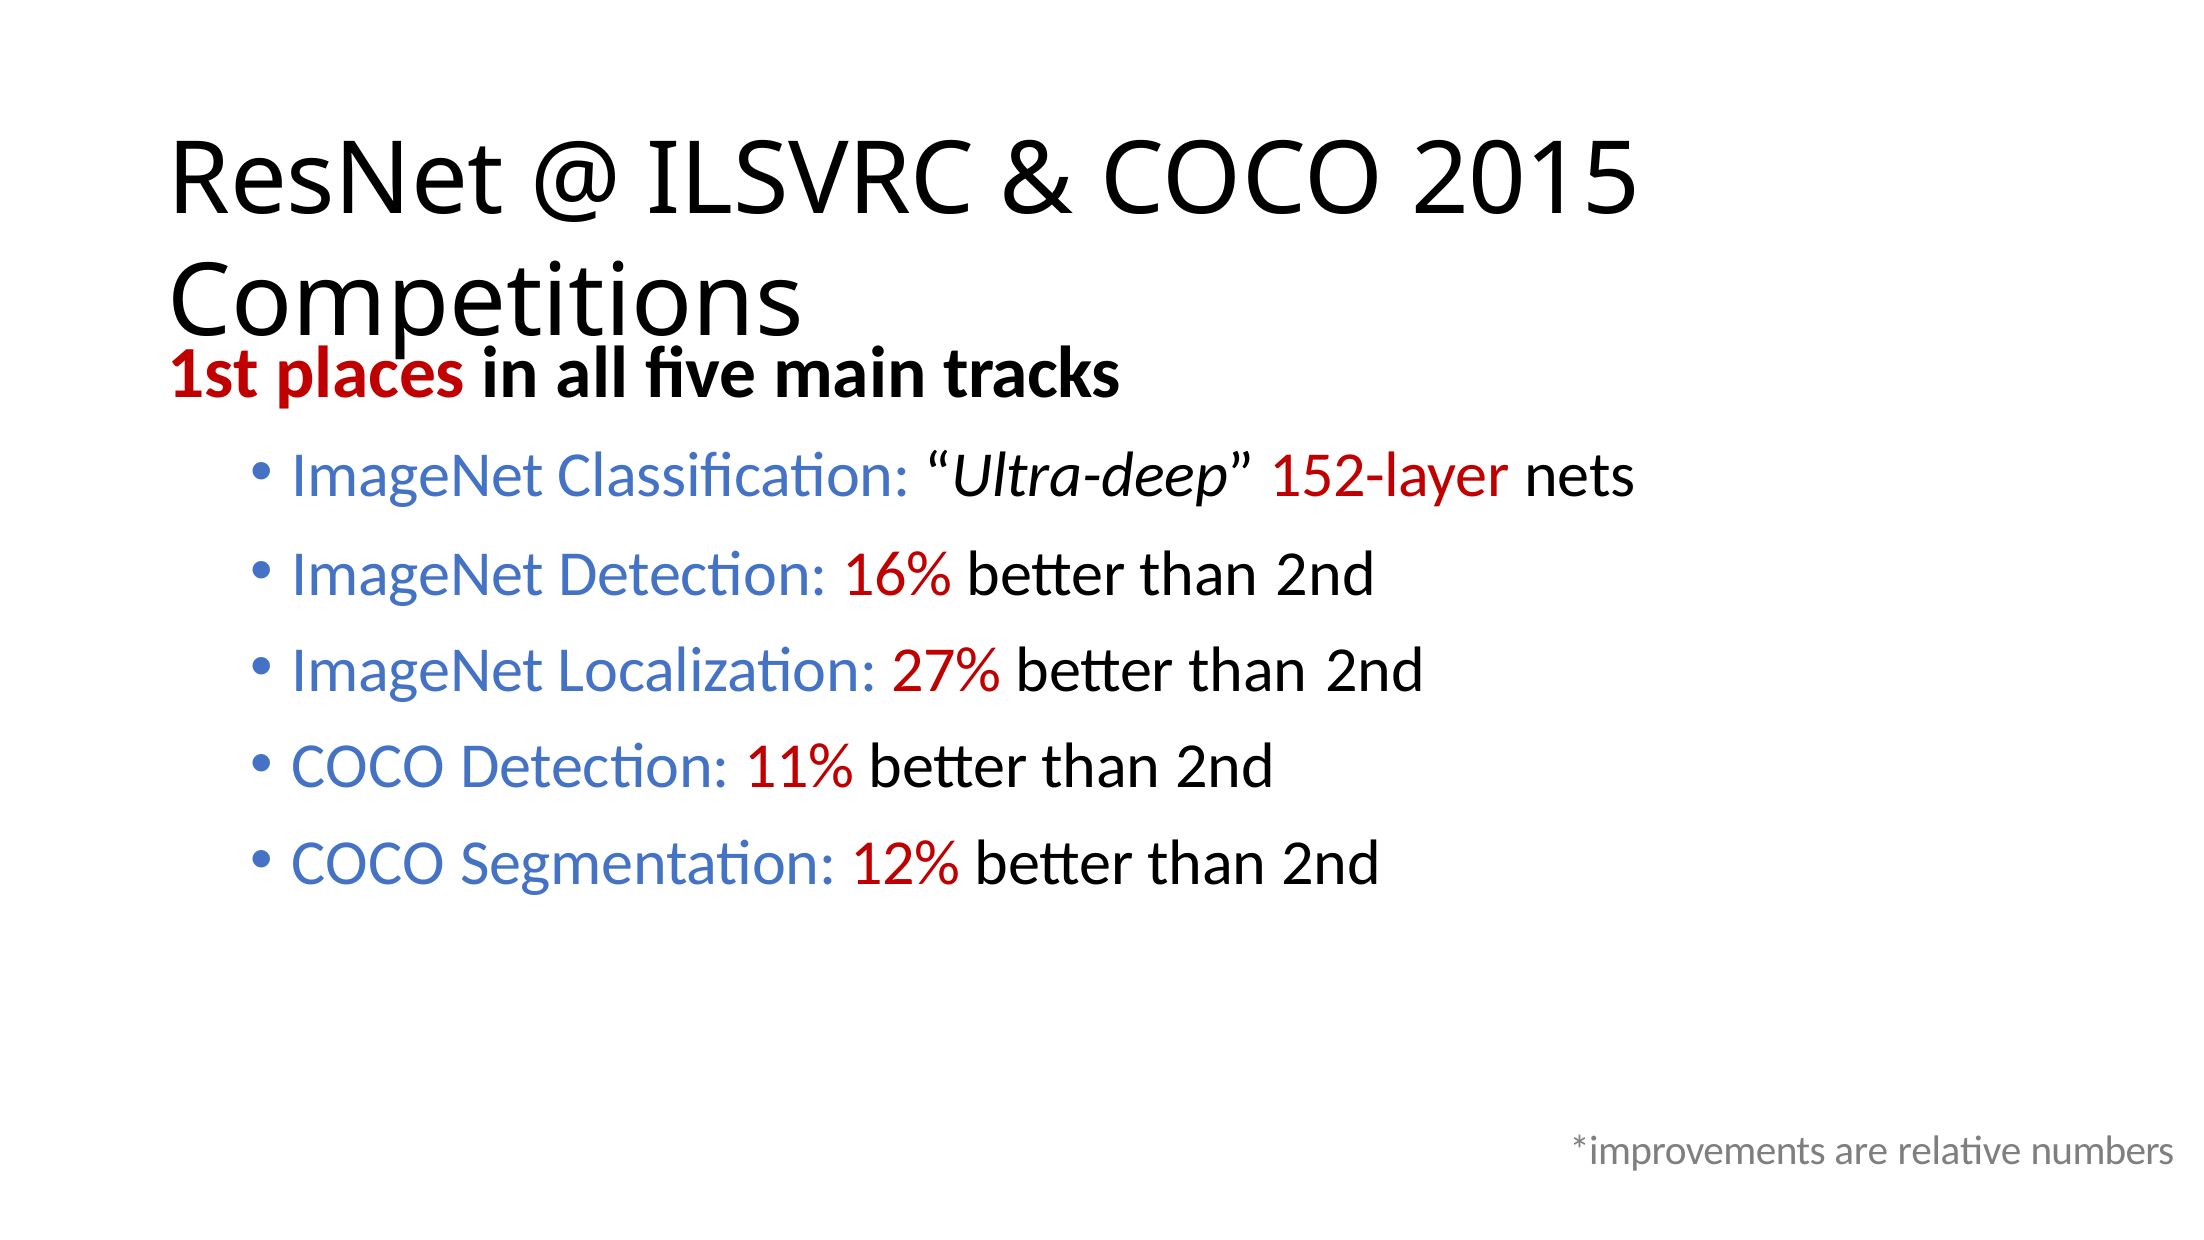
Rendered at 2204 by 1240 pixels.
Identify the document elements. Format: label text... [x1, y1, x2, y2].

title ResNet @ ILSVRC & COCO 2015 Competitions [165, 110, 2019, 356]
text_box 1st places in all five main tracks ImageNet Classification: “Ultra-deep” 152-layer nets ImageNet Detection: 16% better than 2nd ImageNet Localization: 27% better than 2nd COCO Detection: 11% better than 2nd COCO Segmentation: 12% better than 2nd [165, 299, 1656, 898]
text_box *improvements are relative numbers [1567, 1120, 2190, 1173]
